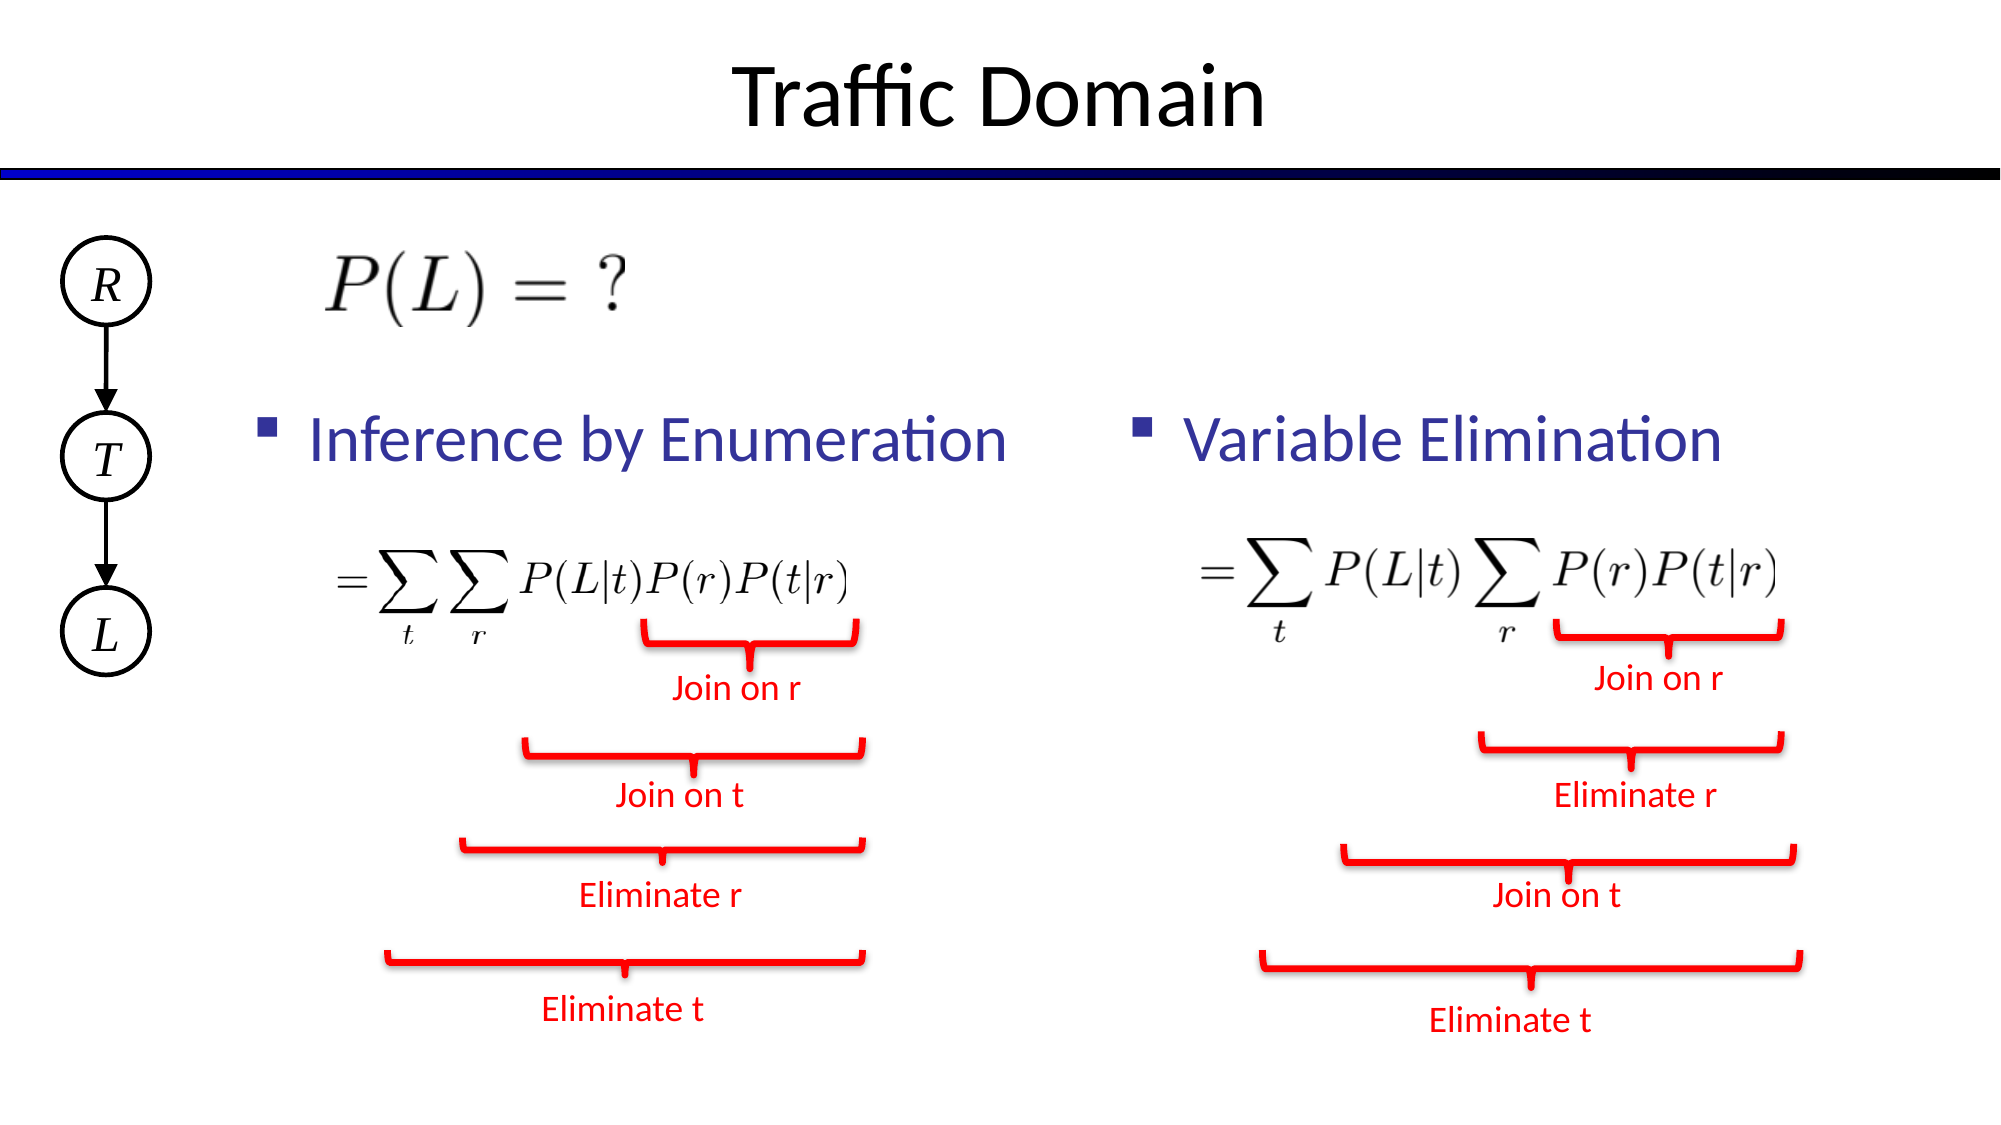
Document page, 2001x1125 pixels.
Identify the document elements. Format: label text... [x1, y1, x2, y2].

text_box Eliminate r [564, 862, 758, 923]
text_box [1341, 843, 1796, 884]
text_box [1666, 651, 1671, 659]
text_box [850, 618, 859, 646]
text_box Join on t [600, 766, 760, 823]
text_box [1479, 731, 1784, 771]
text_box [1779, 618, 1784, 640]
text_box Join on r [1579, 651, 1739, 706]
text_box [385, 949, 865, 978]
text_box T [62, 412, 150, 500]
picture [1199, 537, 1776, 643]
text_box Eliminate t [1414, 987, 1607, 1048]
text_box Variable Elimination [1112, 387, 1913, 955]
title Traffic Domain [0, 0, 2000, 184]
text_box Eliminate r [1539, 762, 1733, 823]
text_box R [62, 237, 150, 325]
picture [337, 549, 846, 645]
text_box Eliminate t [526, 976, 720, 1037]
list Inference by Enumeration [237, 387, 1038, 956]
text_box Join on t [1477, 873, 1637, 923]
text_box [522, 737, 865, 778]
text_box [1260, 949, 1803, 990]
text_box [746, 653, 753, 671]
picture [324, 249, 626, 328]
text_box L [62, 587, 150, 675]
text_box Join on r [657, 655, 817, 716]
text_box [460, 837, 865, 865]
